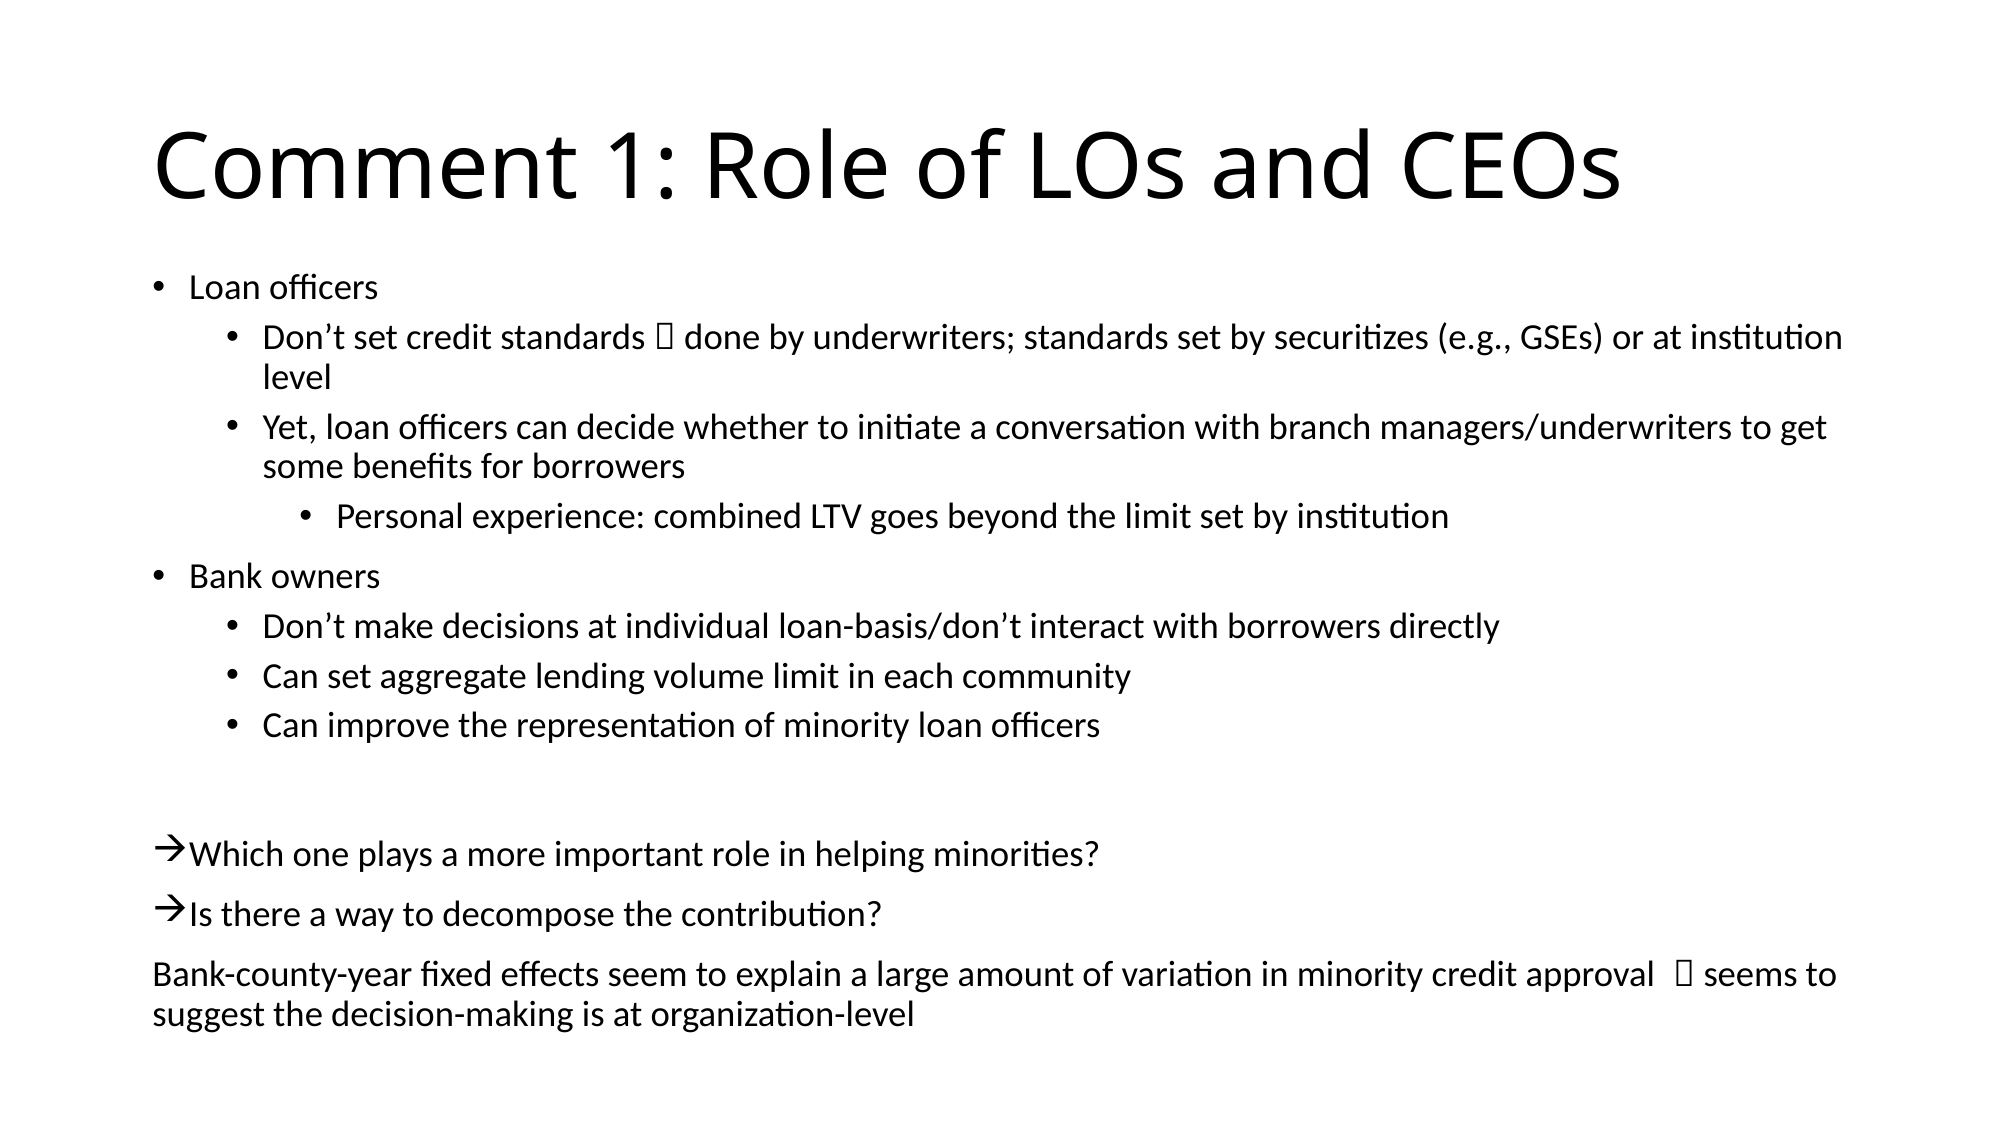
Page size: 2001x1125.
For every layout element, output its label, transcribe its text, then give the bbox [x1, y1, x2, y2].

list Loan officers Don’t set credit standards  done by underwriters; standards set by securitizes (e.g., GSEs) or at institution level Yet, loan officers can decide whether to initiate a conversation with branch managers/underwriters to get some benefits for borrowers Personal experience: combined LTV goes beyond the limit set by institution Bank owners Don’t make decisions at individual loan-basis/don’t interact with borrowers directly Can set aggregate lending volume limit in each community Can improve the representation of minority loan officers Which one plays a more important role in helping minorities? Is there a way to decompose the contribution? Bank-county-year fixed effects seem to explain a large amount of variation in minority credit approval  seems to suggest the decision-making is at organization-level [137, 260, 1881, 1047]
title Comment 1: Role of LOs and CEOs [137, 59, 1935, 278]
